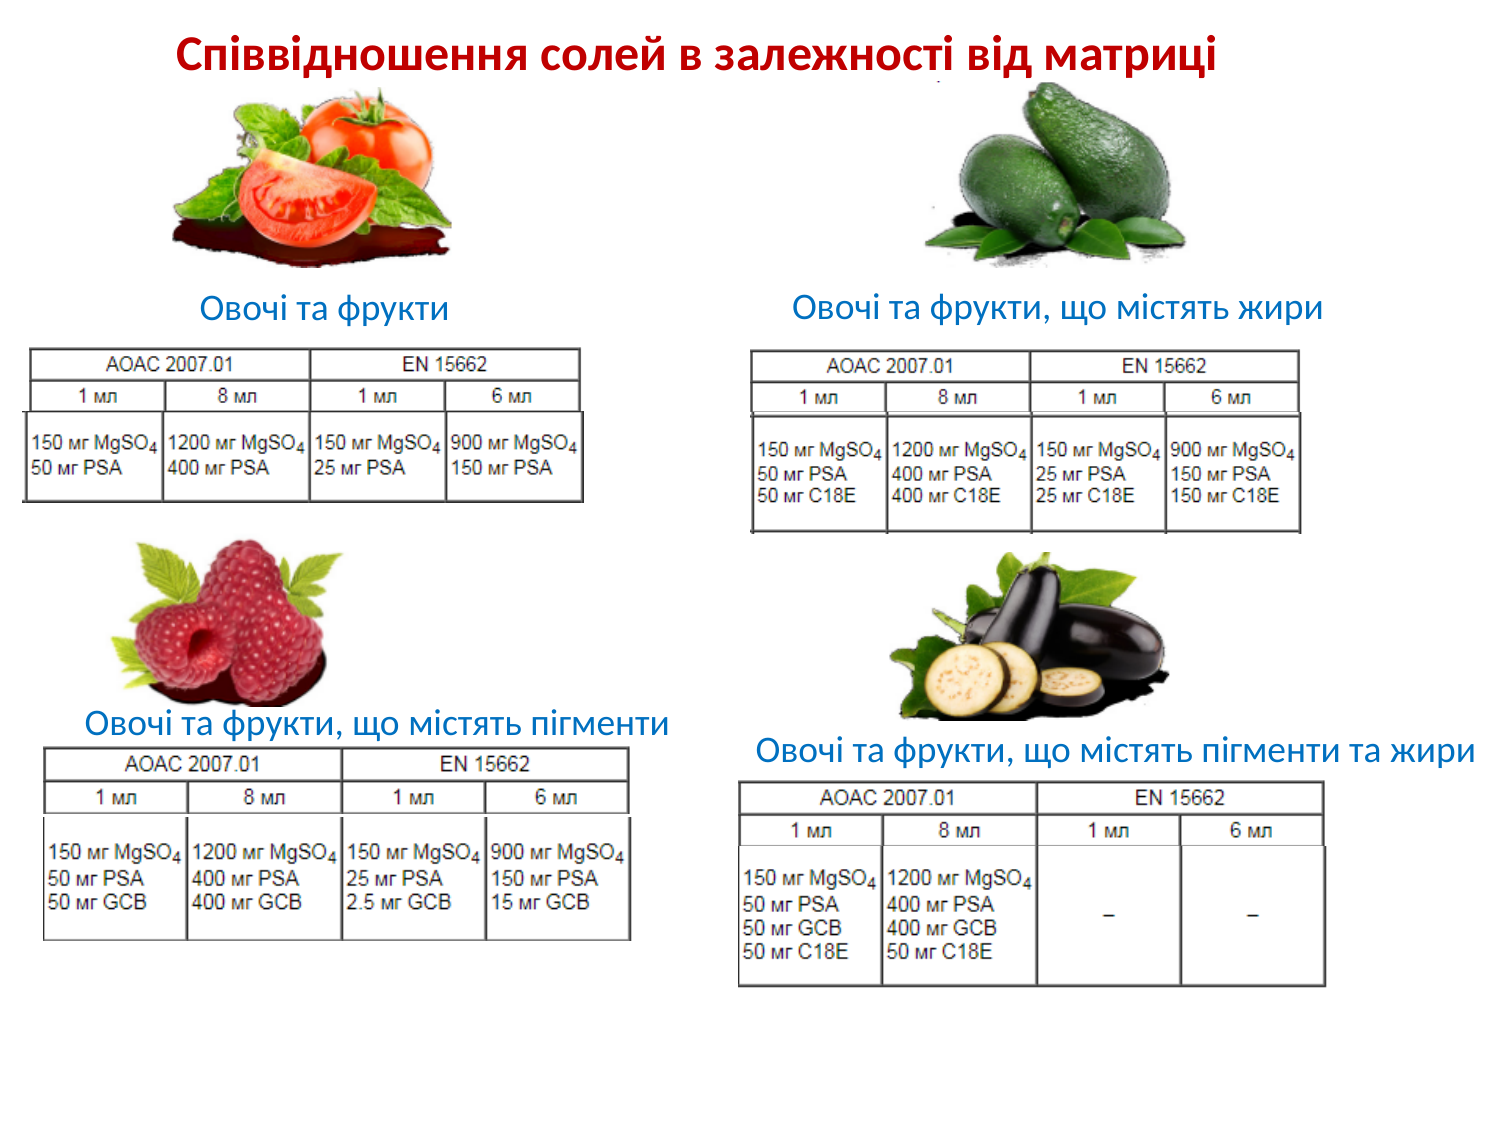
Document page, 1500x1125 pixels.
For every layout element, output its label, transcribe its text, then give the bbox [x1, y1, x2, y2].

text_box Овочі та фрукти, що містять пігменти та жири [740, 717, 1500, 778]
text_box Співвідношення солей в залежності від матриці [161, 12, 1258, 88]
picture [749, 348, 1304, 534]
picture [100, 533, 356, 708]
picture [43, 745, 633, 814]
picture [913, 80, 1202, 268]
picture [882, 551, 1171, 722]
picture [160, 87, 455, 268]
text_box Овочі та фрукти, що містять пігменти [69, 690, 686, 751]
text_box Овочі та фрукти, що містять жири [777, 274, 1348, 335]
text_box Овочі та фрукти [184, 275, 474, 336]
picture [22, 346, 584, 504]
picture [738, 779, 1329, 990]
picture [43, 816, 633, 941]
